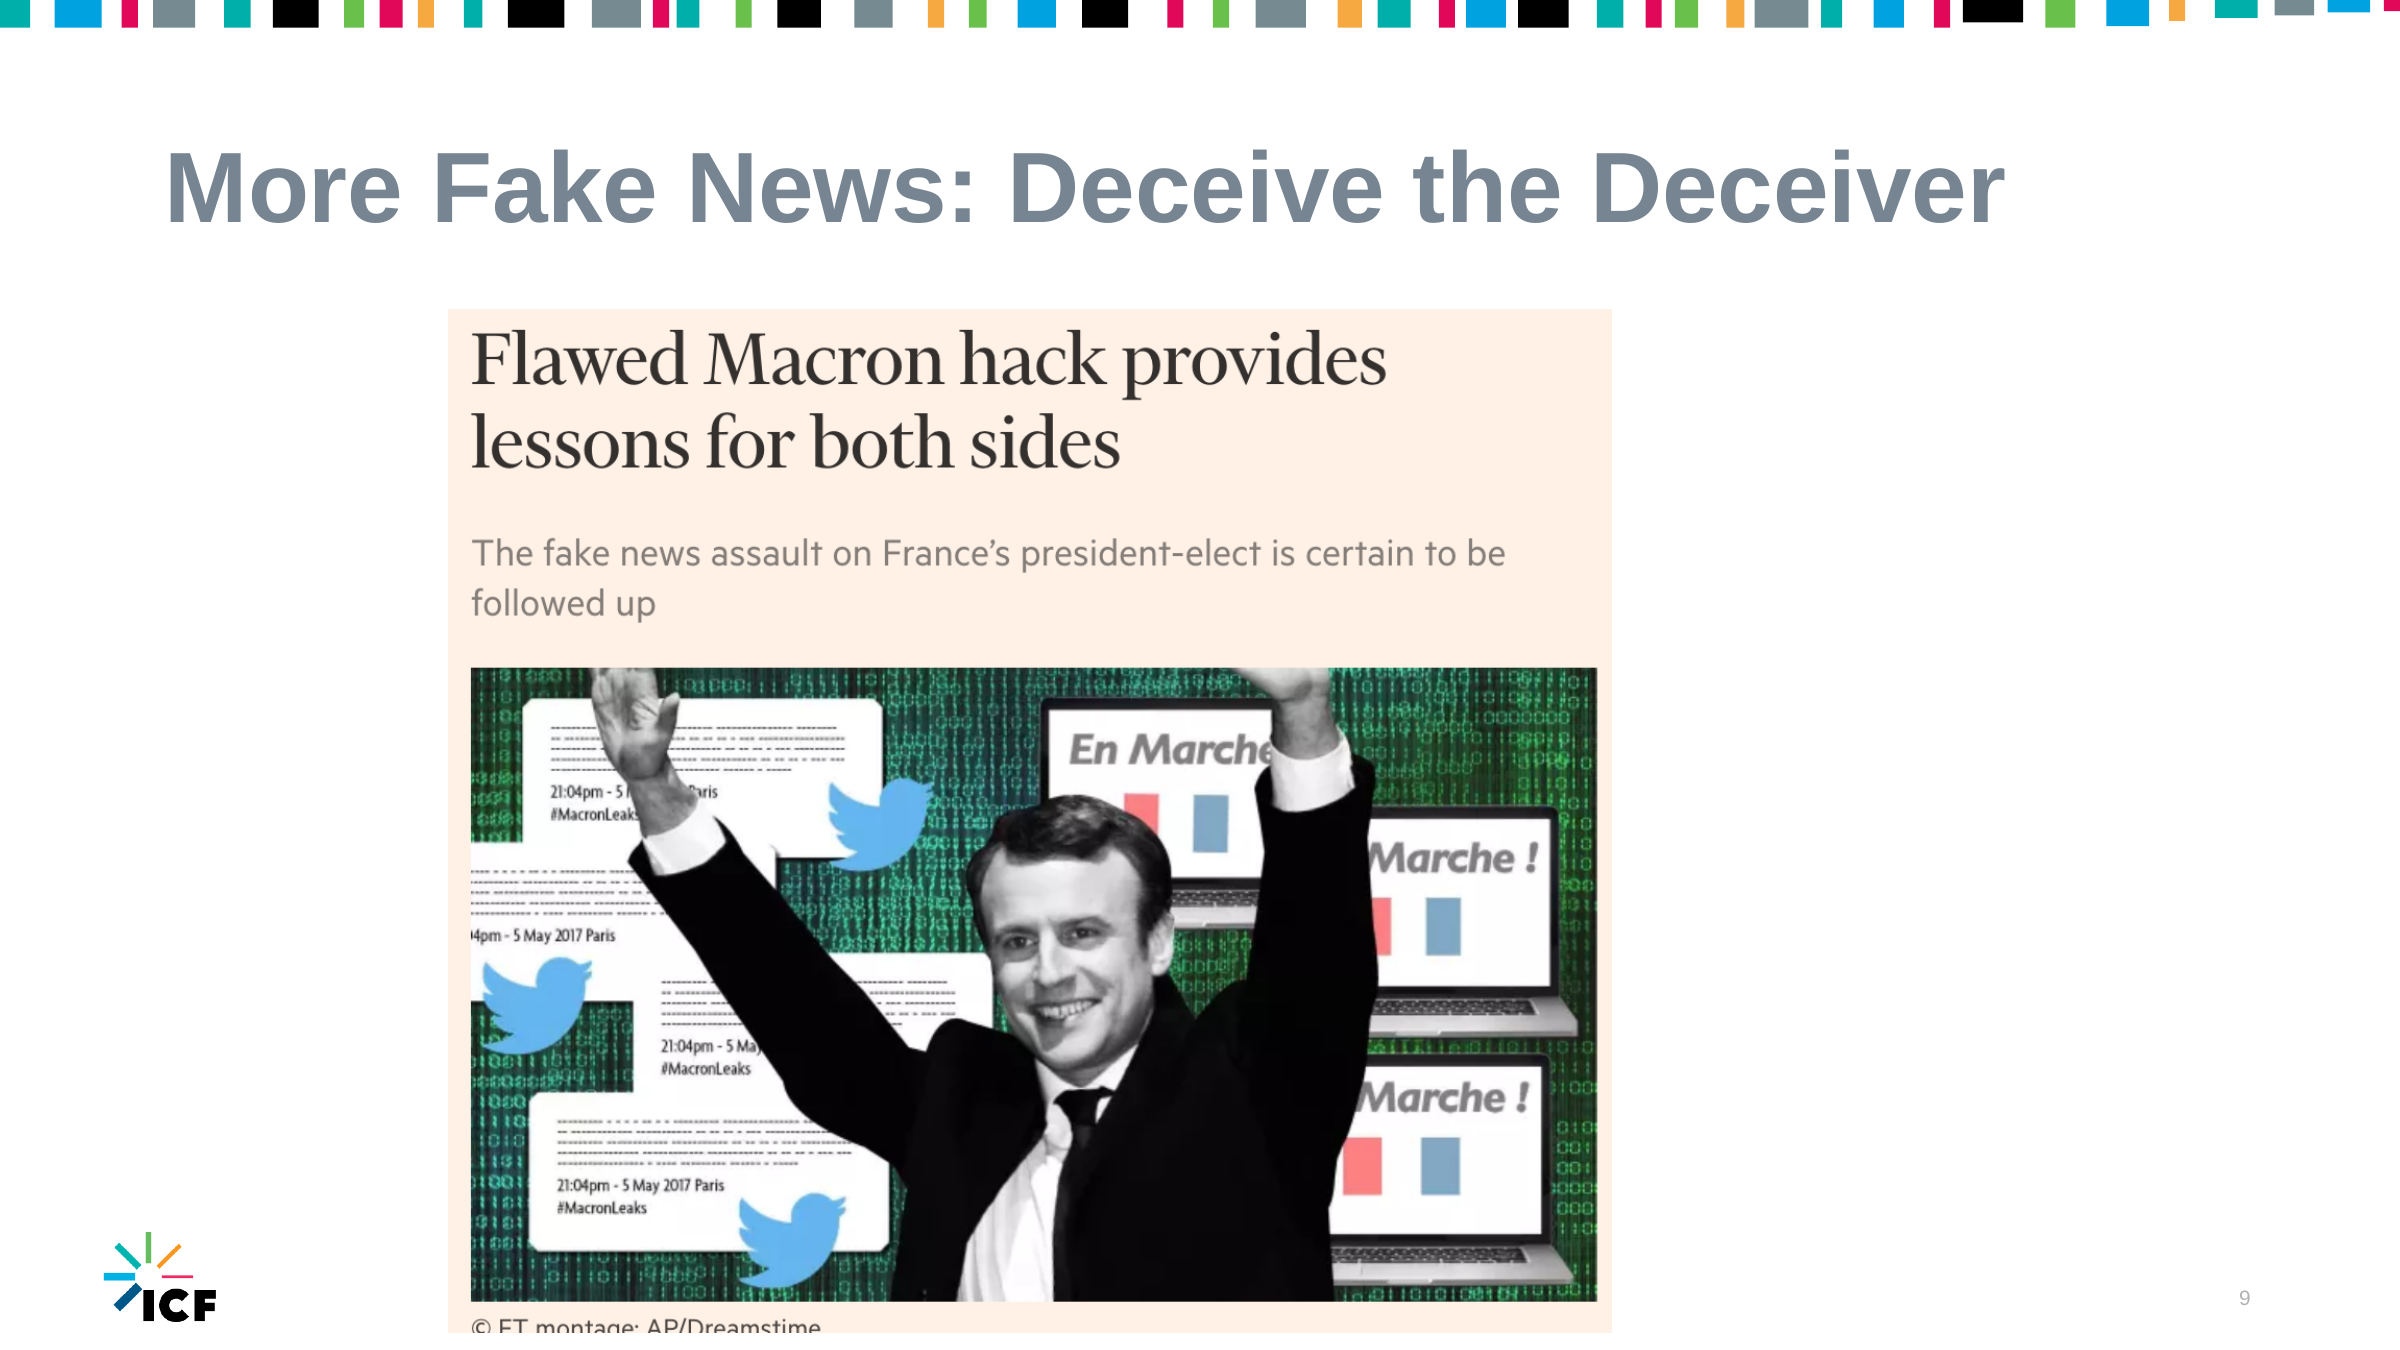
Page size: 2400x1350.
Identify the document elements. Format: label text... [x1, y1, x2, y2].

title More Fake News: Deceive the Deceiver [149, 79, 2251, 302]
slide_number 10 [2106, 1250, 2251, 1310]
picture [448, 309, 1612, 1333]
picture [99, 1229, 220, 1325]
